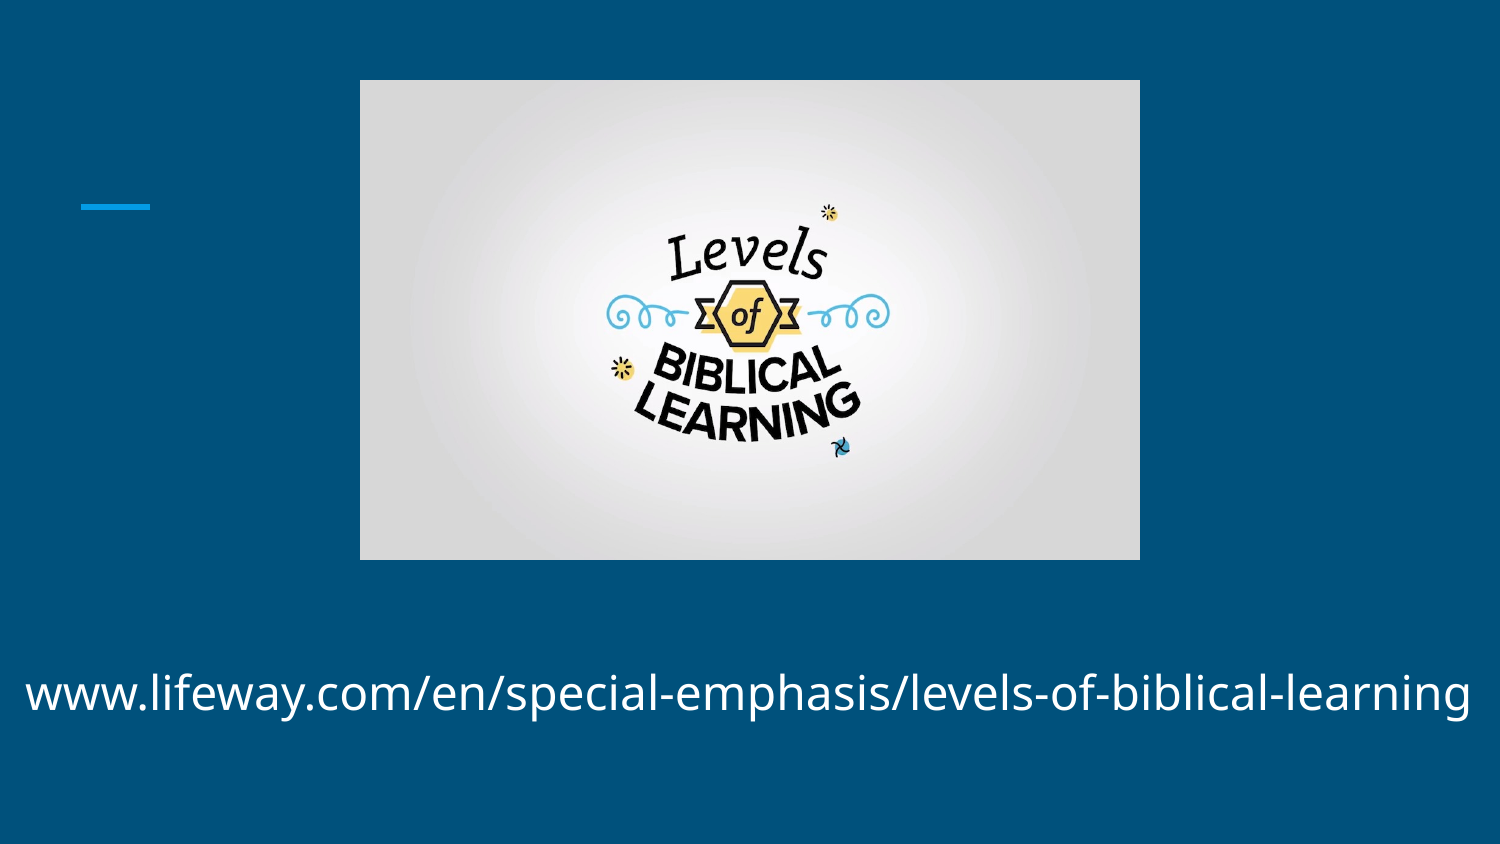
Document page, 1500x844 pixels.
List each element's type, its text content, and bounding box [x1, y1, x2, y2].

text_box www.lifeway.com/en/special-emphasis/levels-of-biblical-learning [6, 647, 1494, 736]
picture [361, 81, 1139, 559]
